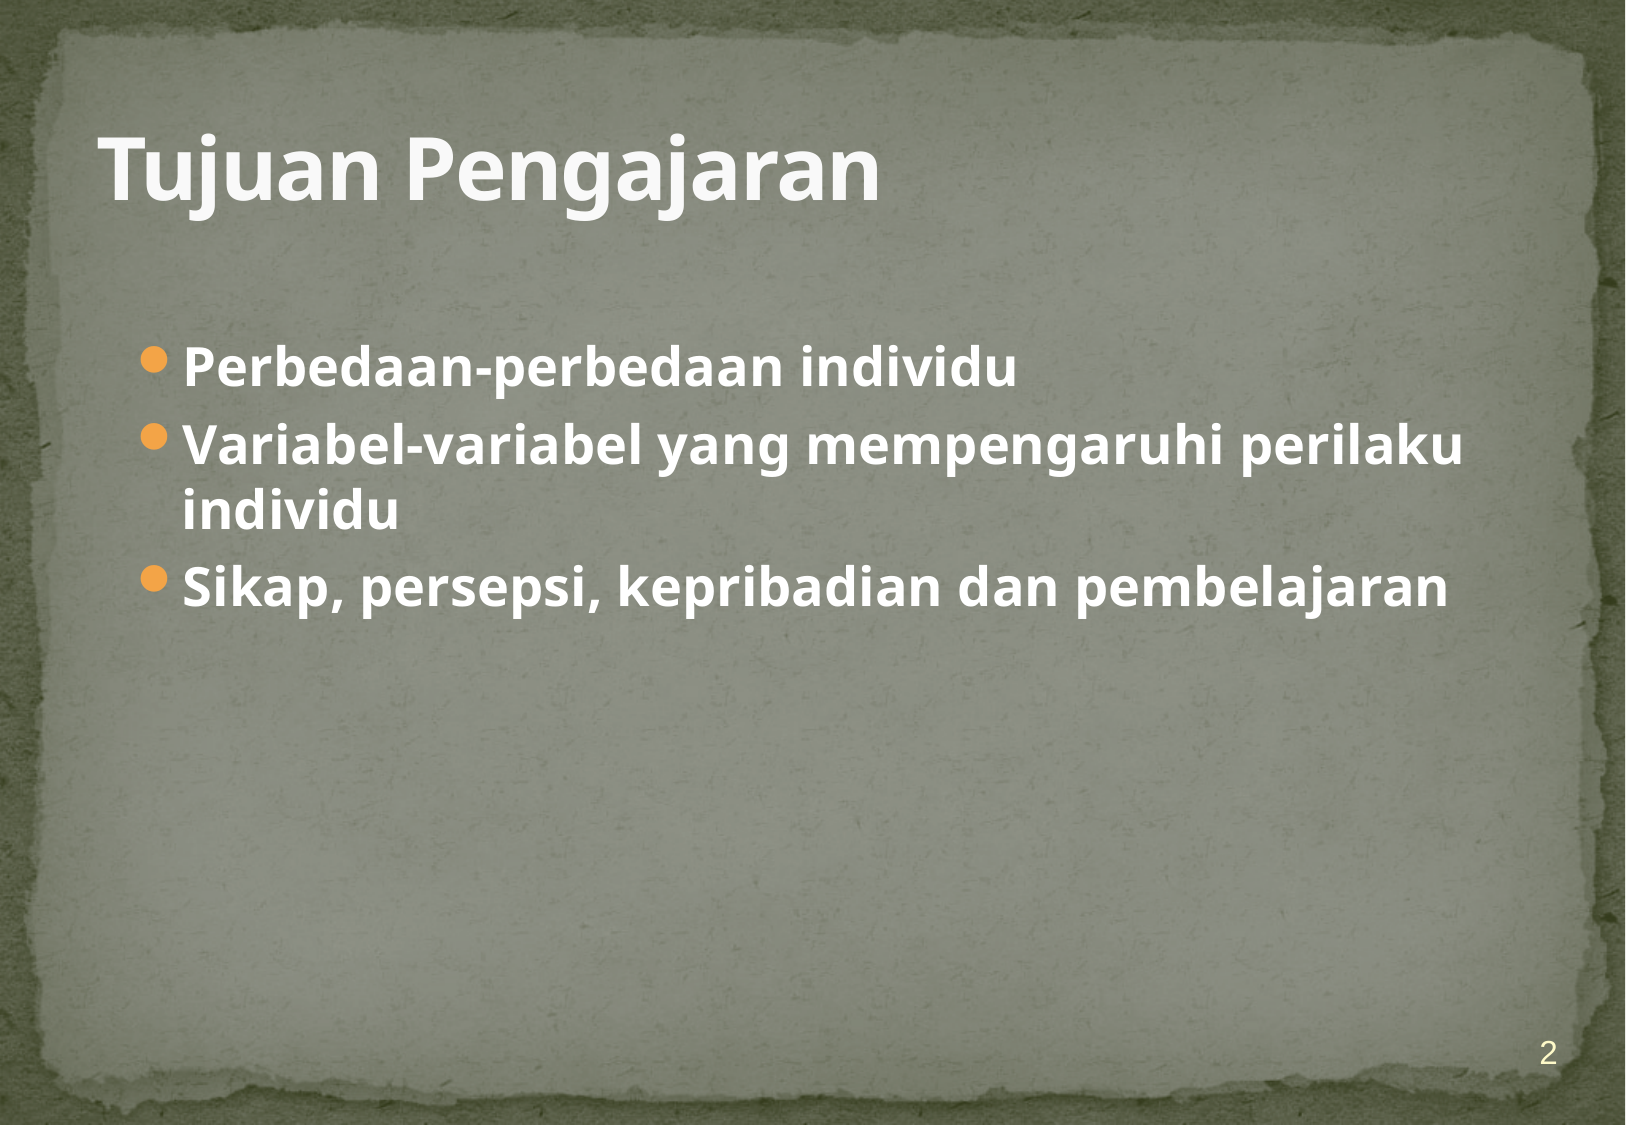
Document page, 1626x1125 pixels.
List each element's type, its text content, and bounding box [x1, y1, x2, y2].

title Tujuan Pengajaran [81, 24, 1544, 225]
slide_number 2 [1494, 1014, 1603, 1089]
list Perbedaan-perbedaan individu Variabel-variabel yang mempengaruhi perilaku individu Sikap, persepsi, kepribadian dan pembelajaran [121, 324, 1504, 1000]
